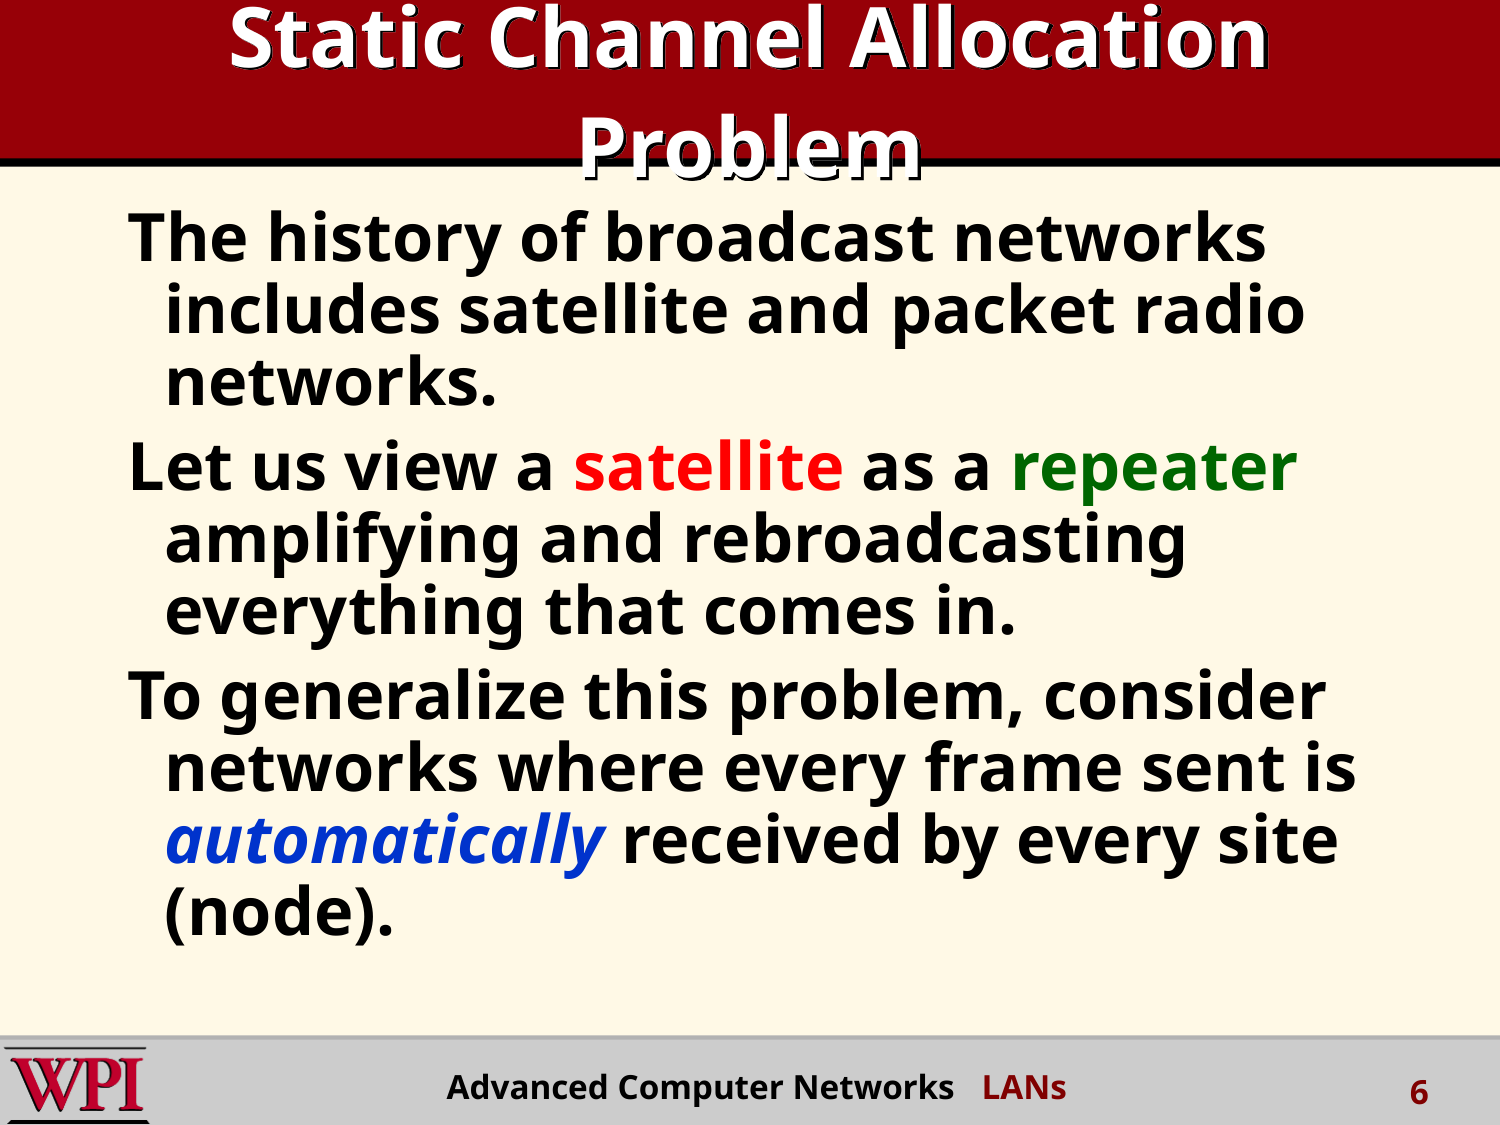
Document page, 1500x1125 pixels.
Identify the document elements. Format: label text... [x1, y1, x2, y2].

title Static Channel Allocation Problem [29, 18, 1471, 150]
picture [0, 0, 1500, 158]
picture [0, 167, 1500, 1035]
footer Advanced Computer Networks LANs [210, 1058, 1304, 1107]
list The history of broadcast networks includes satellite and packet radio networks. Let us view a satellite as a repeater amplifying and rebroadcasting everything that comes in. To generalize this problem, consider networks where every frame sent is automatically received by every site (node). [112, 196, 1388, 872]
slide_number 6 [1344, 1063, 1495, 1102]
picture [0, 1040, 1500, 1125]
